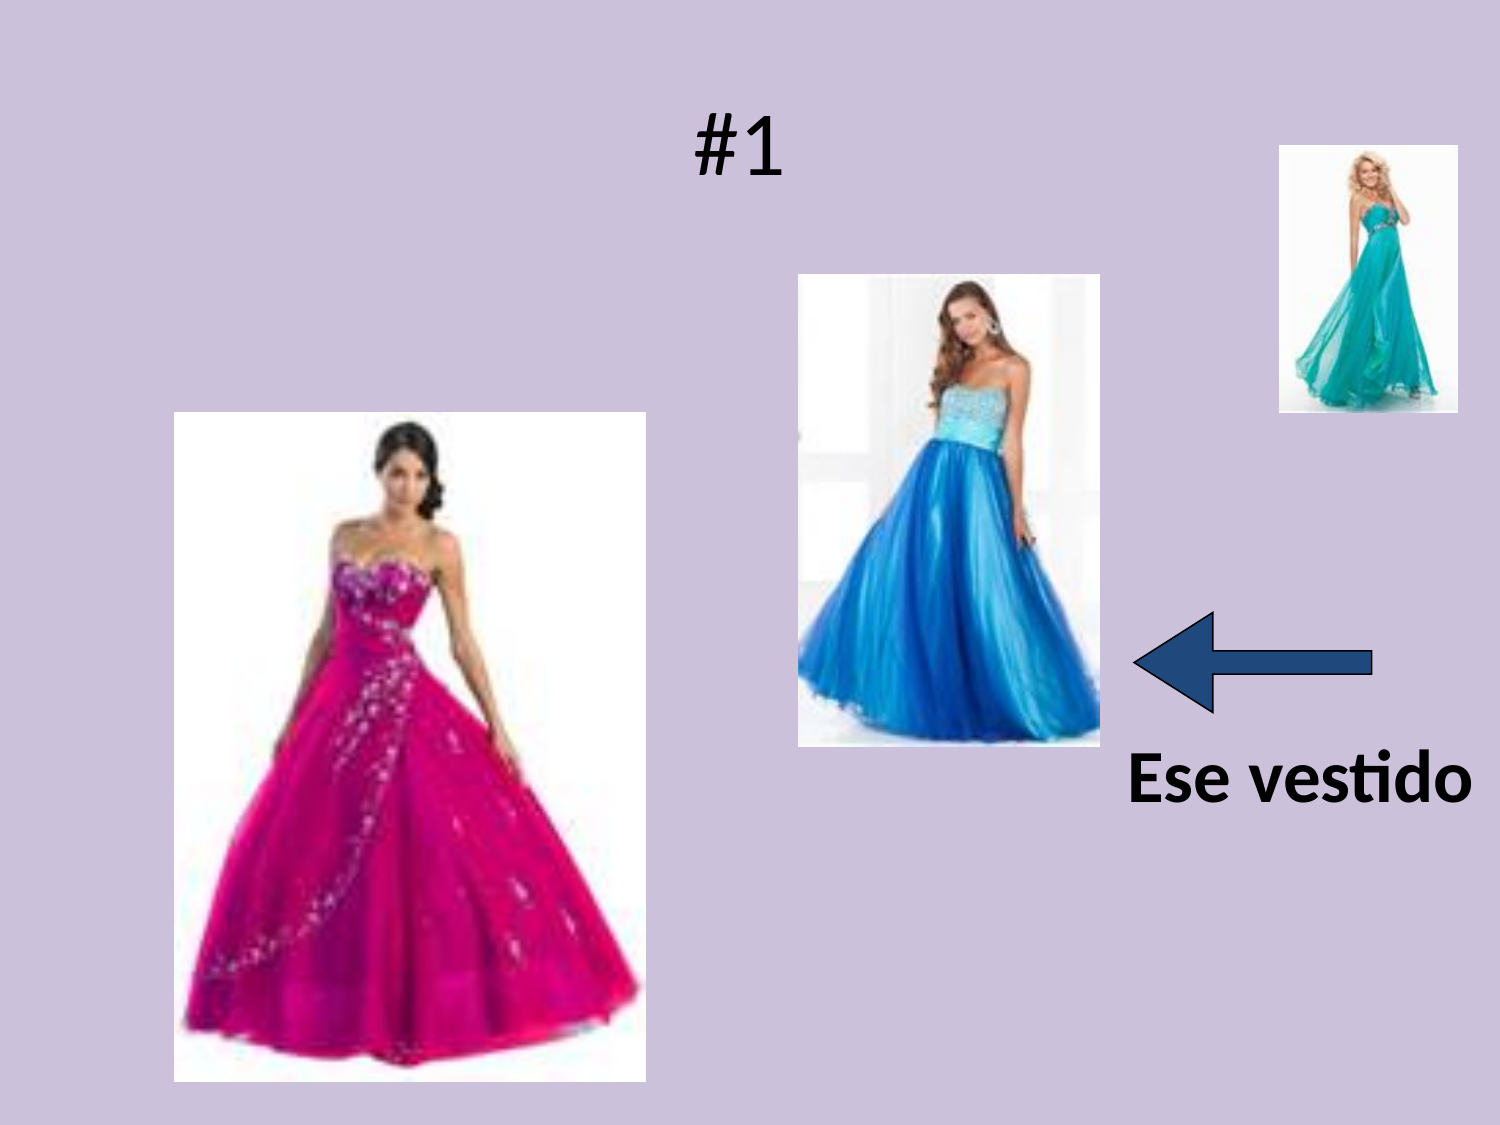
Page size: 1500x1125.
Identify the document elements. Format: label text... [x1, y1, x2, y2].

text_box [1134, 612, 1372, 713]
picture [174, 412, 646, 1082]
title #1 [75, 45, 1425, 233]
text_box Ese vestido [1112, 720, 1500, 826]
picture [1279, 145, 1458, 413]
picture [797, 274, 1101, 748]
